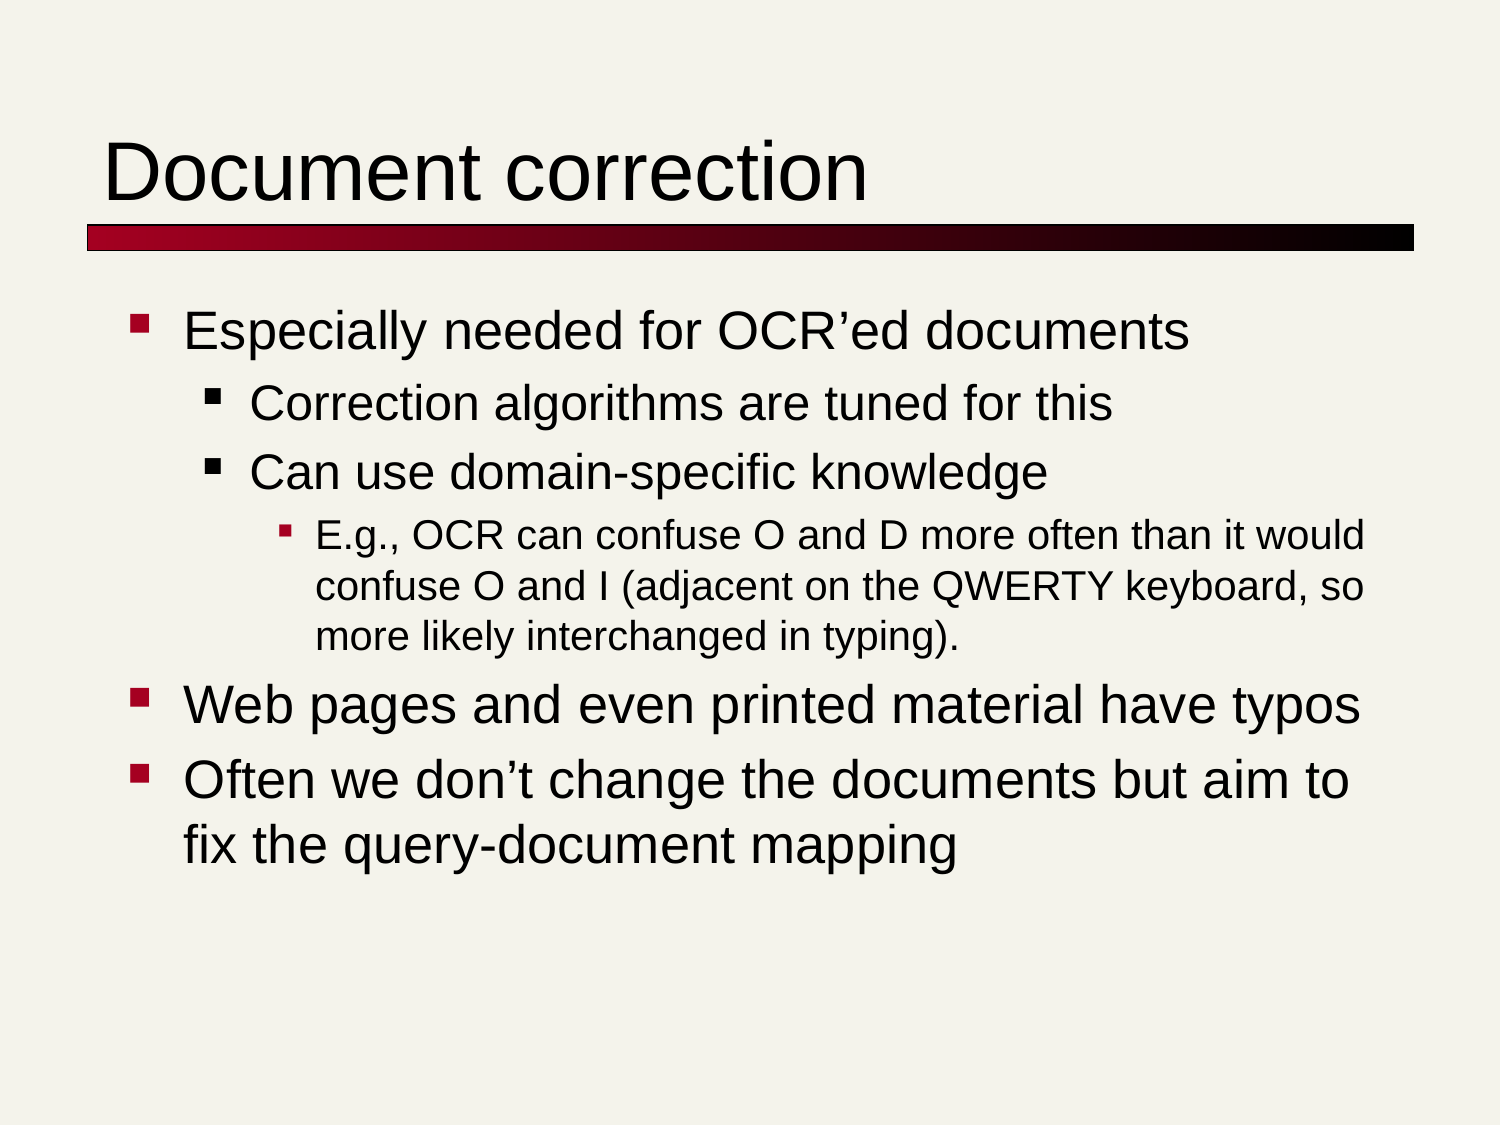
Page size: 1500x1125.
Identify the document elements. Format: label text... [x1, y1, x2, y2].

list Especially needed for OCR’ed documents Correction algorithms are tuned for this Can use domain-specific knowledge E.g., OCR can confuse O and D more often than it would confuse O and I (adjacent on the QWERTY keyboard, so more likely interchanged in typing). Web pages and even printed material have typos Often we don’t change the documents but aim to fix the query-document mapping [112, 287, 1388, 1088]
title Document correction [87, 62, 1413, 226]
